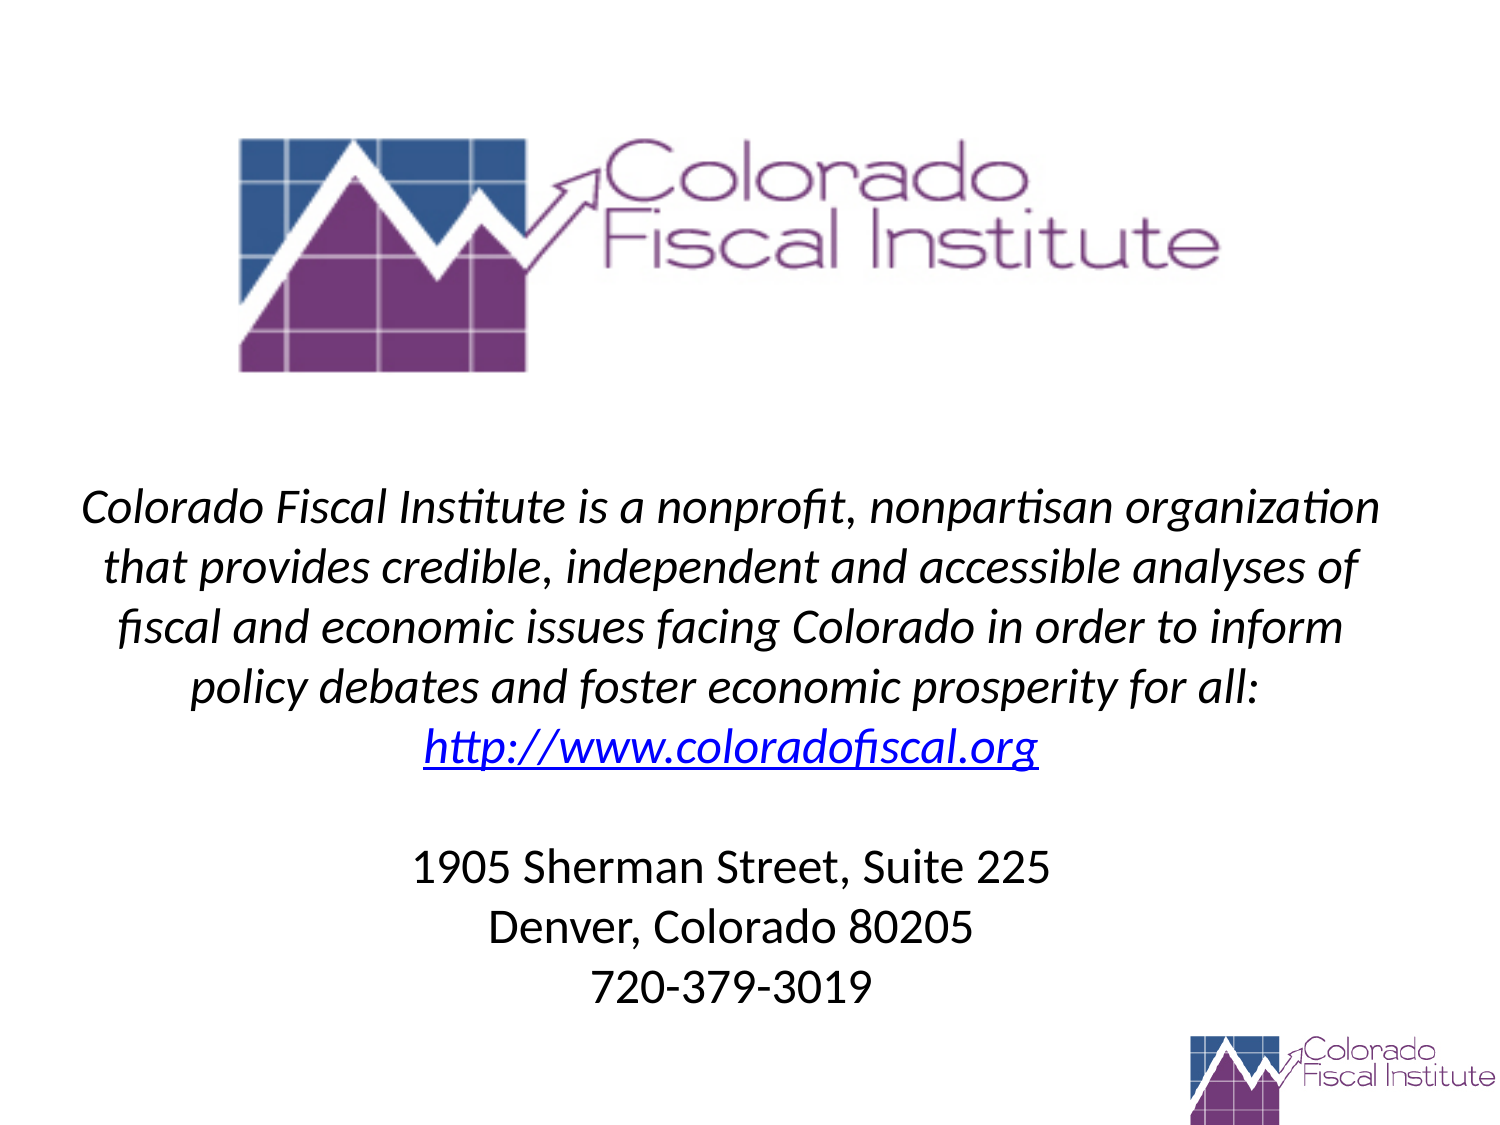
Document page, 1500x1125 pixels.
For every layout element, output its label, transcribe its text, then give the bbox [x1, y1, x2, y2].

picture [237, 137, 1226, 376]
title Colorado Fiscal Institute is a nonprofit, nonpartisan organization that provides credible, independent and accessible analyses of fiscal and economic issues facing Colorado in order to inform policy debates and foster economic prosperity for all: http://www.coloradofiscal.org 1905 Sherman Street, Suite 225 Denver, Colorado 80205 720-379-3019 [56, 500, 1407, 988]
picture [1189, 1035, 1497, 1125]
